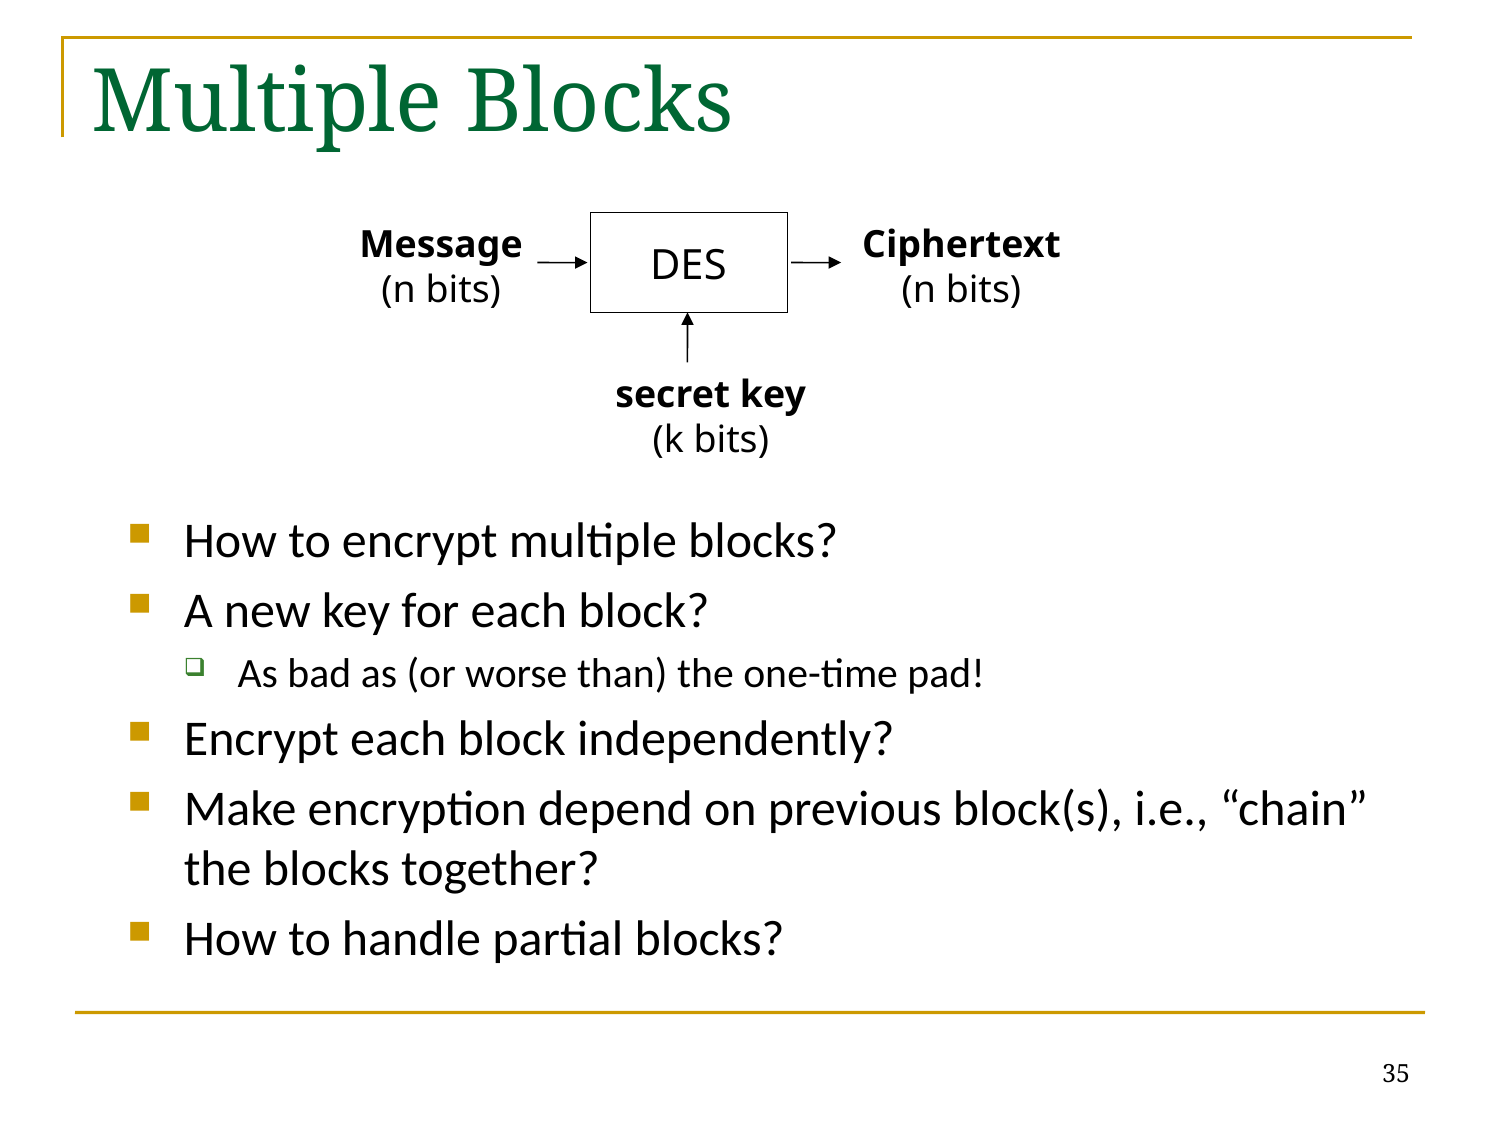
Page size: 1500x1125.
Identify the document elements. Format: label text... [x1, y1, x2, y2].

title Multiple Blocks [76, 36, 1352, 174]
slide_number 35 [1074, 1024, 1425, 1100]
text_box Ciphertext (n bits) [847, 212, 1076, 318]
list How to encrypt multiple blocks? A new key for each block? As bad as (or worse than) the one-time pad! Encrypt each block independently? Make encryption depend on previous block(s), i.e., “chain” the blocks together? How to handle partial blocks? [112, 500, 1388, 1000]
text_box Message (n bits) [344, 212, 538, 318]
text_box [538, 256, 588, 269]
text_box [681, 312, 694, 362]
text_box [590, 212, 788, 313]
text_box [791, 256, 842, 269]
text_box DES [649, 237, 735, 288]
text_box secret key (k bits) [600, 362, 822, 468]
